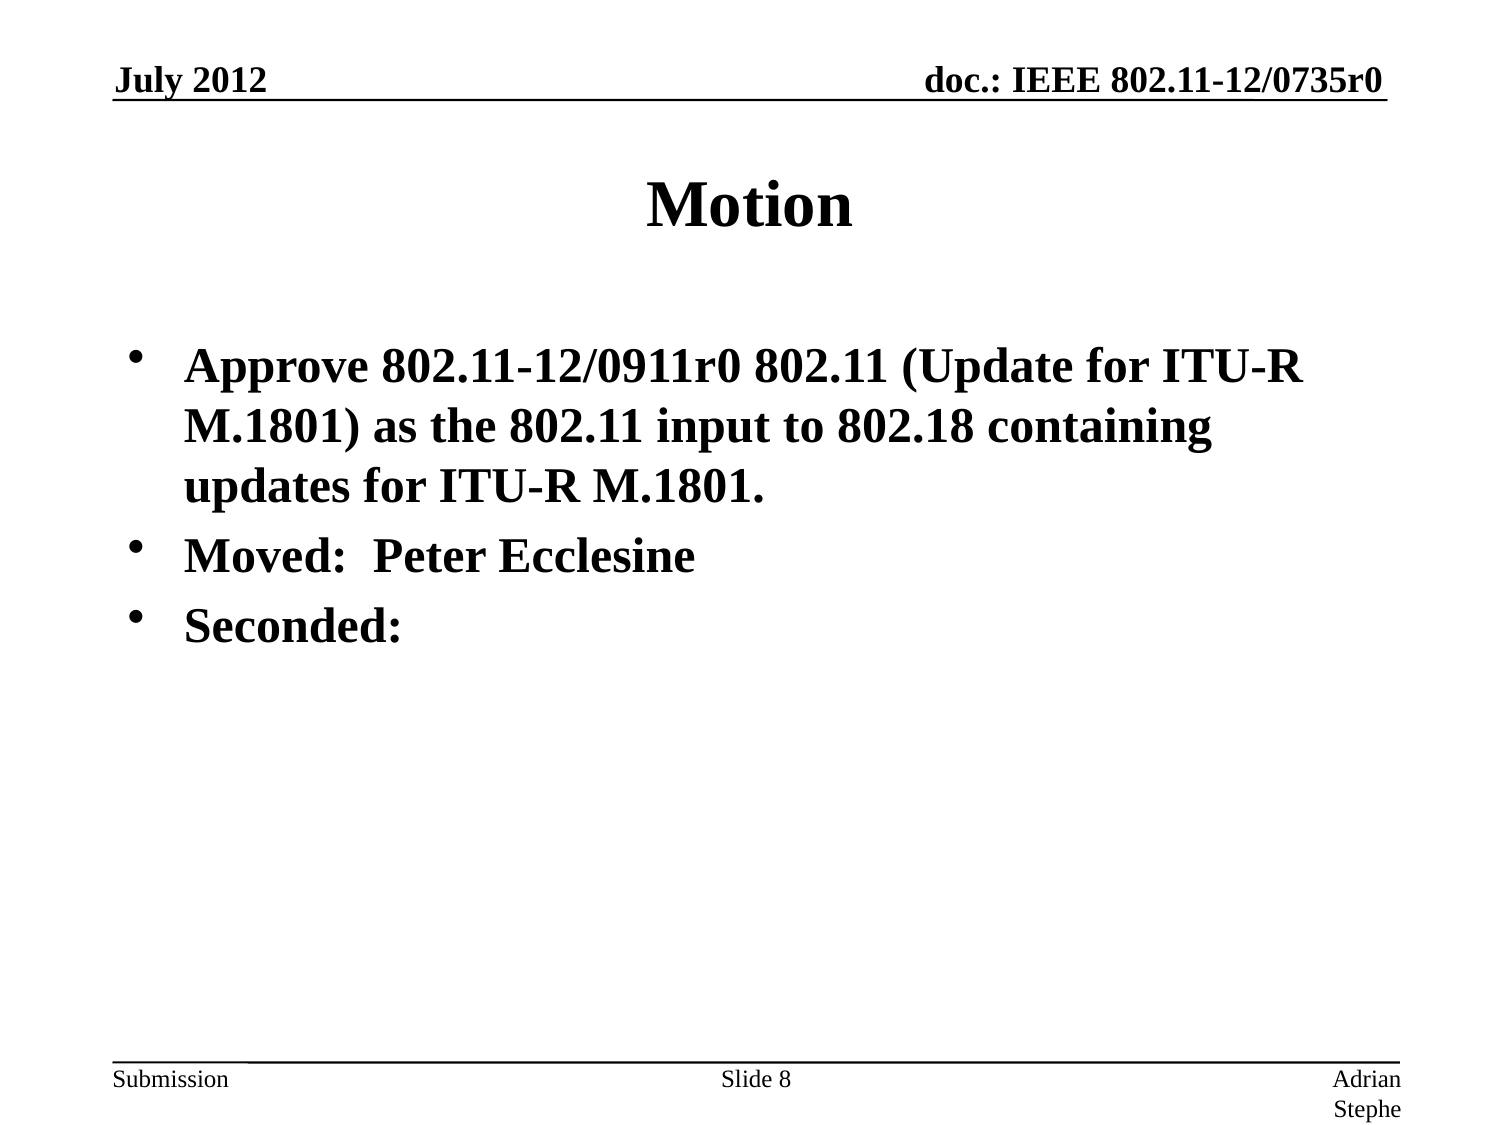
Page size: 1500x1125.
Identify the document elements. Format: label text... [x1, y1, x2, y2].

list Approve 802.11-12/0911r0 802.11 (Update for ITU-R M.1801) as the 802.11 input to 802.18 containing updates for ITU-R M.1801. Moved: Peter Ecclesine Seconded: [112, 324, 1388, 1000]
slide_number Slide 8 [712, 1061, 800, 1093]
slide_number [114, 54, 374, 101]
title Motion [112, 112, 1388, 288]
footer Adrian Stephens, Intel Corporation [1324, 1061, 1402, 1093]
